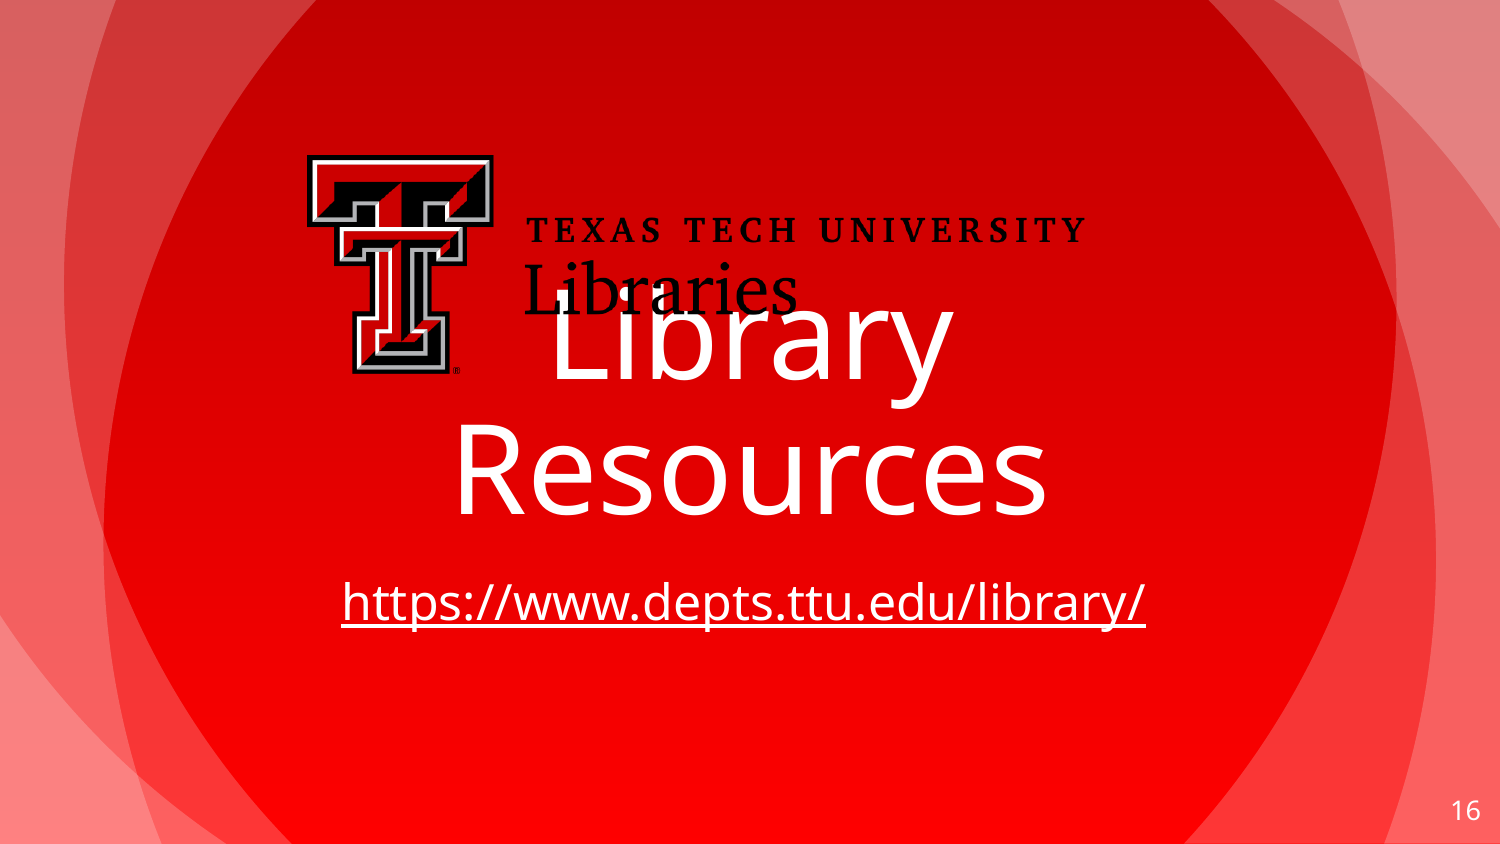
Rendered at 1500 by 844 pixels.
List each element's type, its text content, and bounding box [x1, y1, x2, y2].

subtitle https://www.depts.ttu.edu/library/ [229, 559, 1271, 689]
title Library Resources [229, 351, 1271, 542]
picture [306, 155, 1225, 377]
slide_number 16 [1391, 779, 1482, 844]
